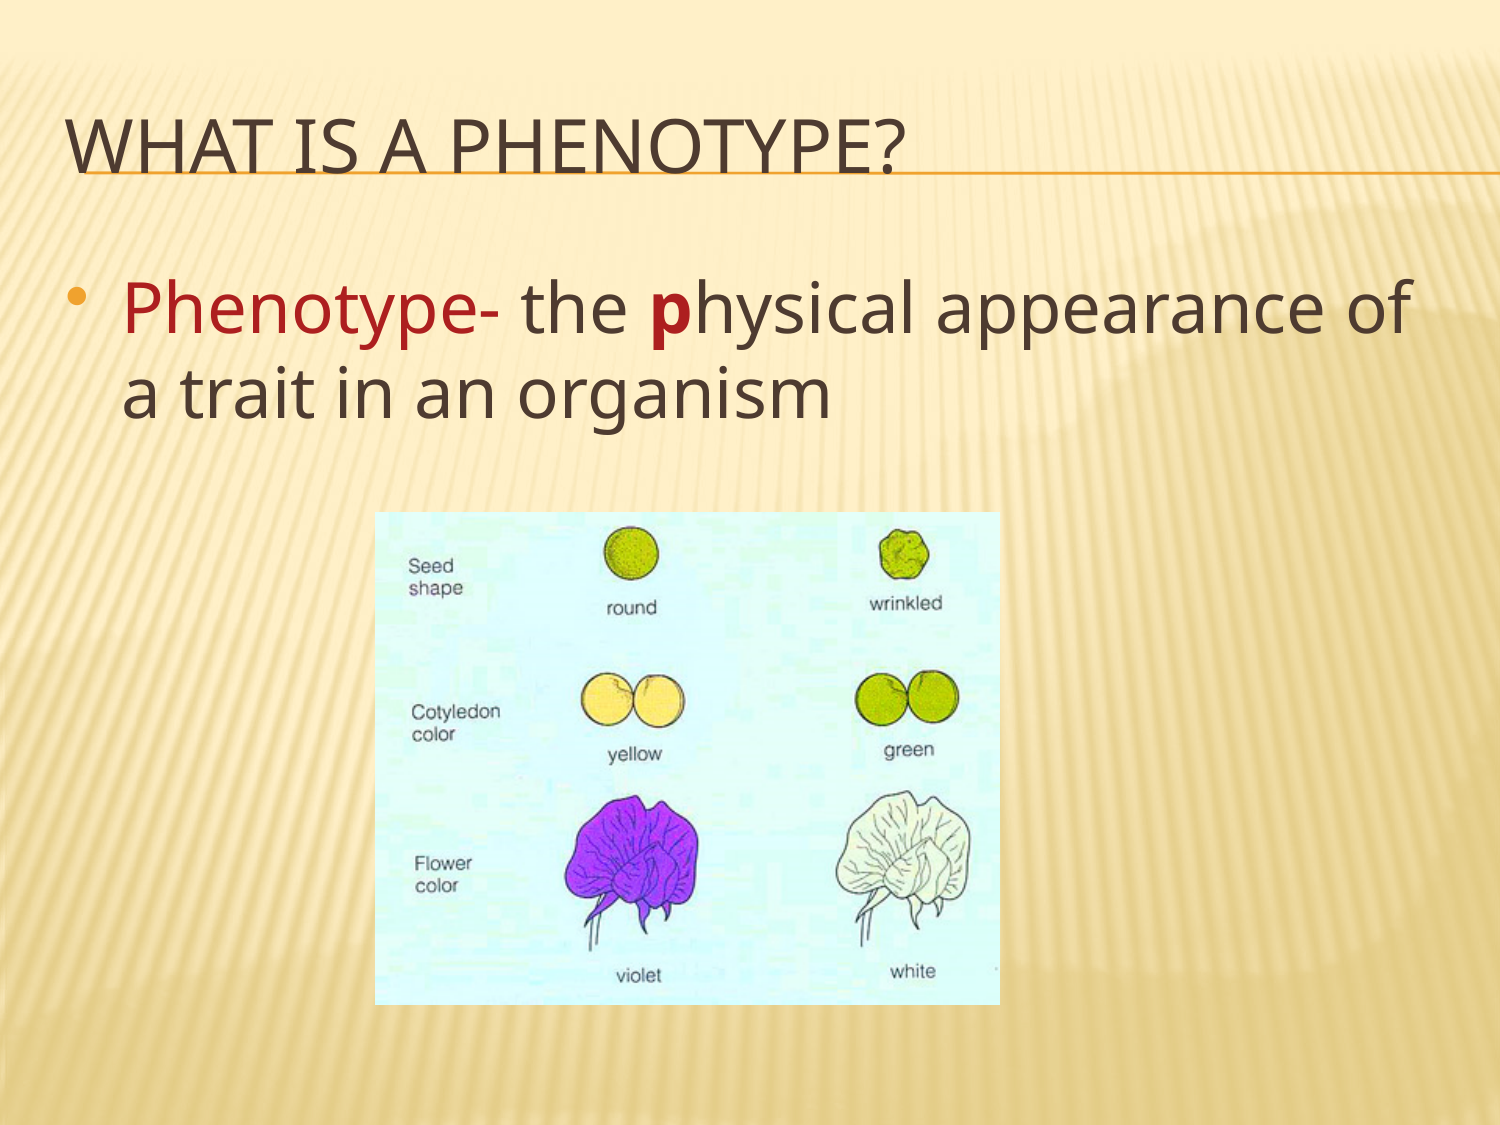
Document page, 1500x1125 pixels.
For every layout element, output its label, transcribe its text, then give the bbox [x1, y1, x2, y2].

list Phenotype- the physical appearance of a trait in an organism [49, 254, 1476, 998]
title What is a phenotype? [50, 75, 1475, 213]
picture [374, 512, 1001, 1005]
